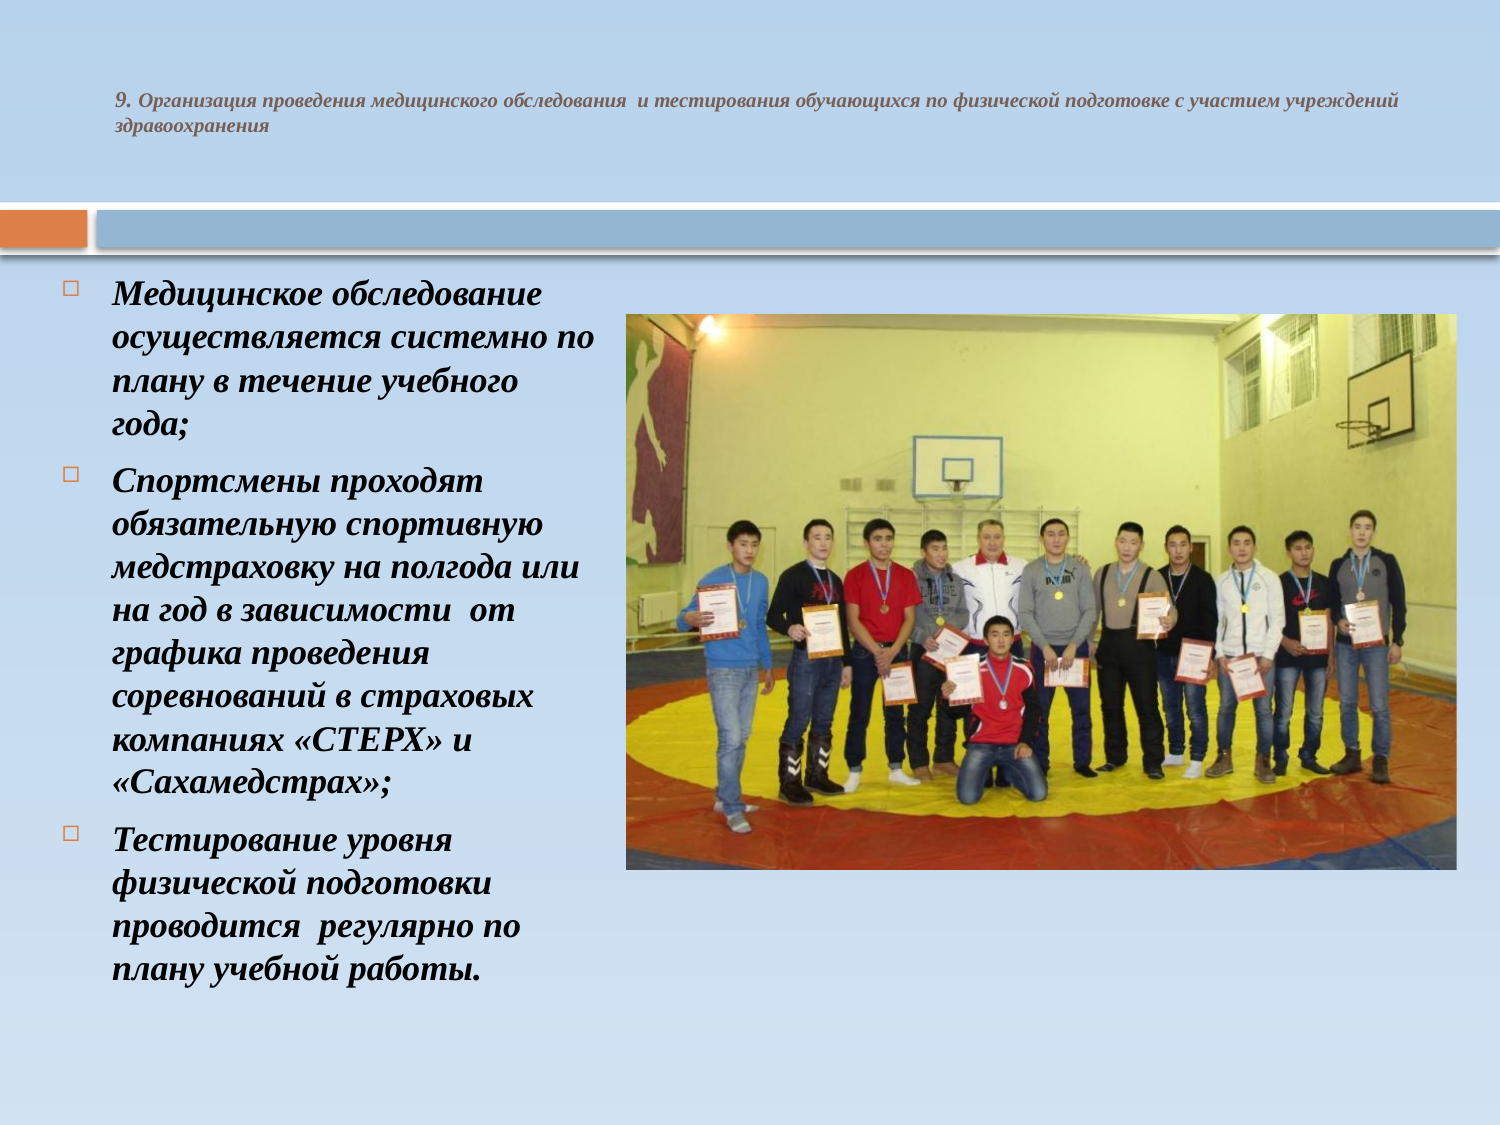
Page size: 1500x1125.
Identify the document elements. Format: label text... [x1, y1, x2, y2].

list Медицинское обследование осуществляется системно по плану в течение учебного года; Спортсмены проходят обязательную спортивную медстраховку на полгода или на год в зависимости от графика проведения соревнований в страховых компаниях «СТЕРХ» и «Сахамедстрах»; Тестирование уровня физической подготовки проводится регулярно по плану учебной работы. [46, 262, 622, 1000]
picture [625, 314, 1457, 870]
title 9. Организация проведения медицинского обследования и тестирования обучающихся по физической подготовке с участием учреждений здравоохранения [100, 37, 1438, 200]
